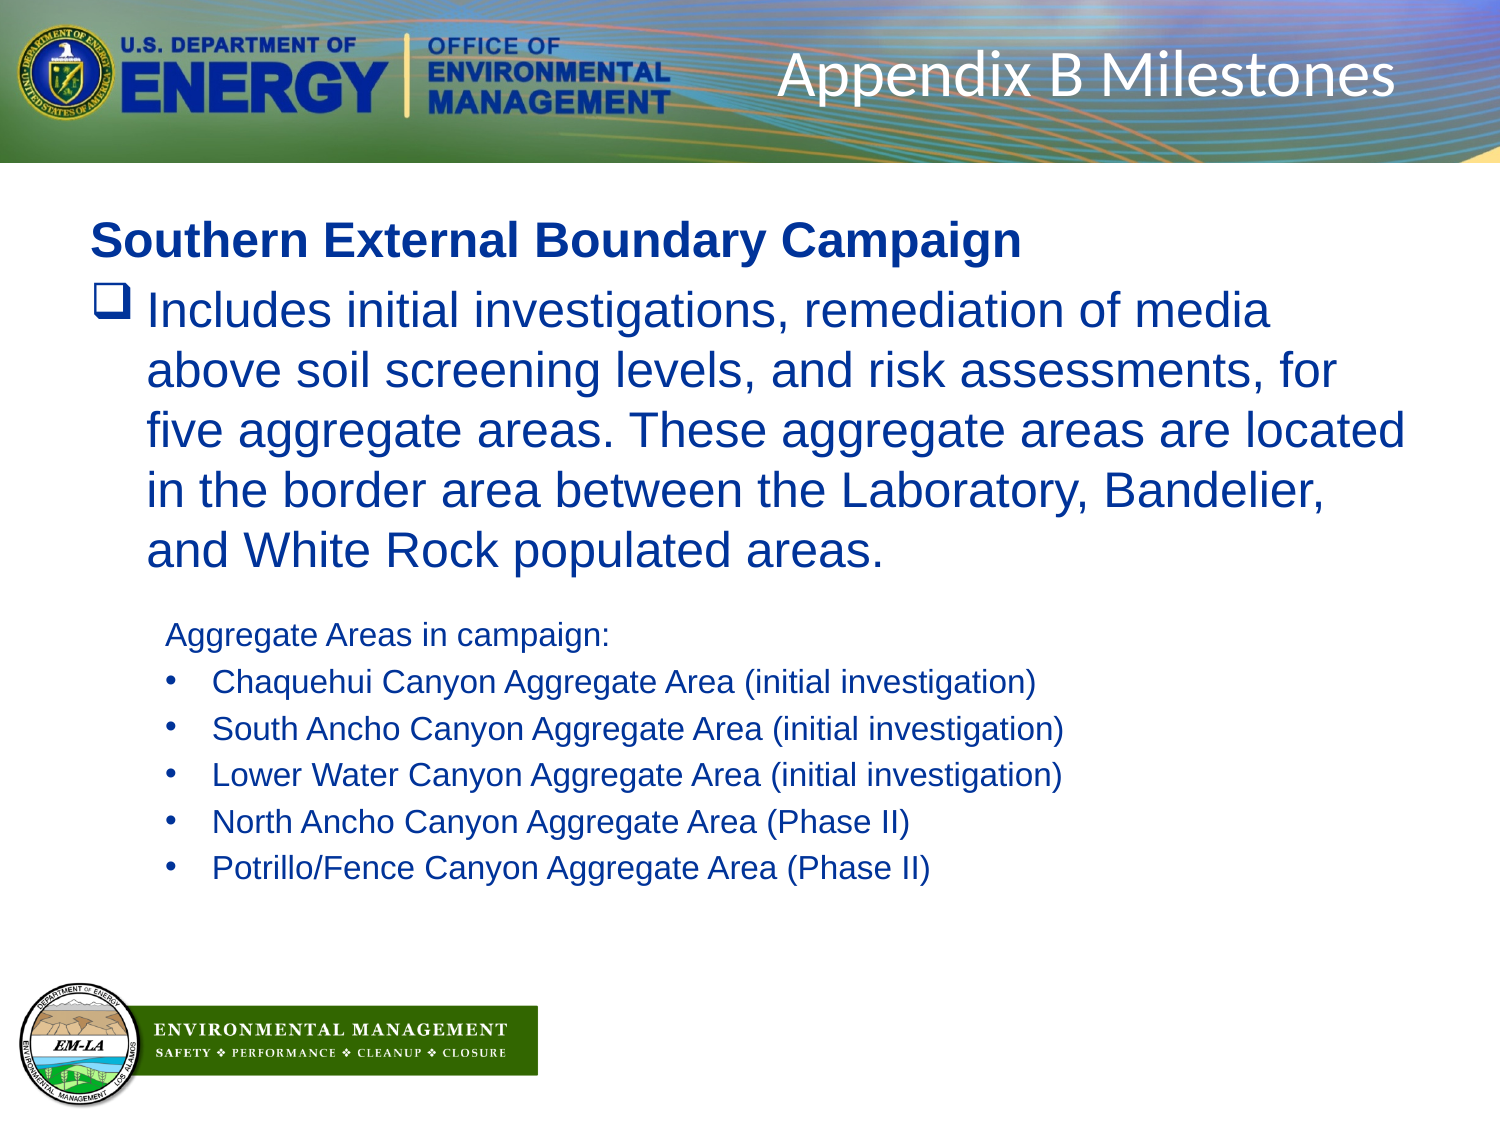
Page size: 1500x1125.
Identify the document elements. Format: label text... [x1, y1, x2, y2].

title Appendix B Milestones [673, 28, 1500, 111]
list Southern External Boundary Campaign Includes initial investigations, remediation of media above soil screening levels, and risk assessments, for five aggregate areas. These aggregate areas are located in the border area between the Laboratory, Bandelier, and White Rock populated areas. Aggregate Areas in campaign: Chaquehui Canyon Aggregate Area (initial investigation) South Ancho Canyon Aggregate Area (initial investigation) Lower Water Canyon Aggregate Area (initial investigation) North Ancho Canyon Aggregate Area (Phase II) Potrillo/Fence Canyon Aggregate Area (Phase II) [75, 200, 1425, 943]
picture [12, 975, 543, 1111]
picture [0, 0, 1500, 163]
